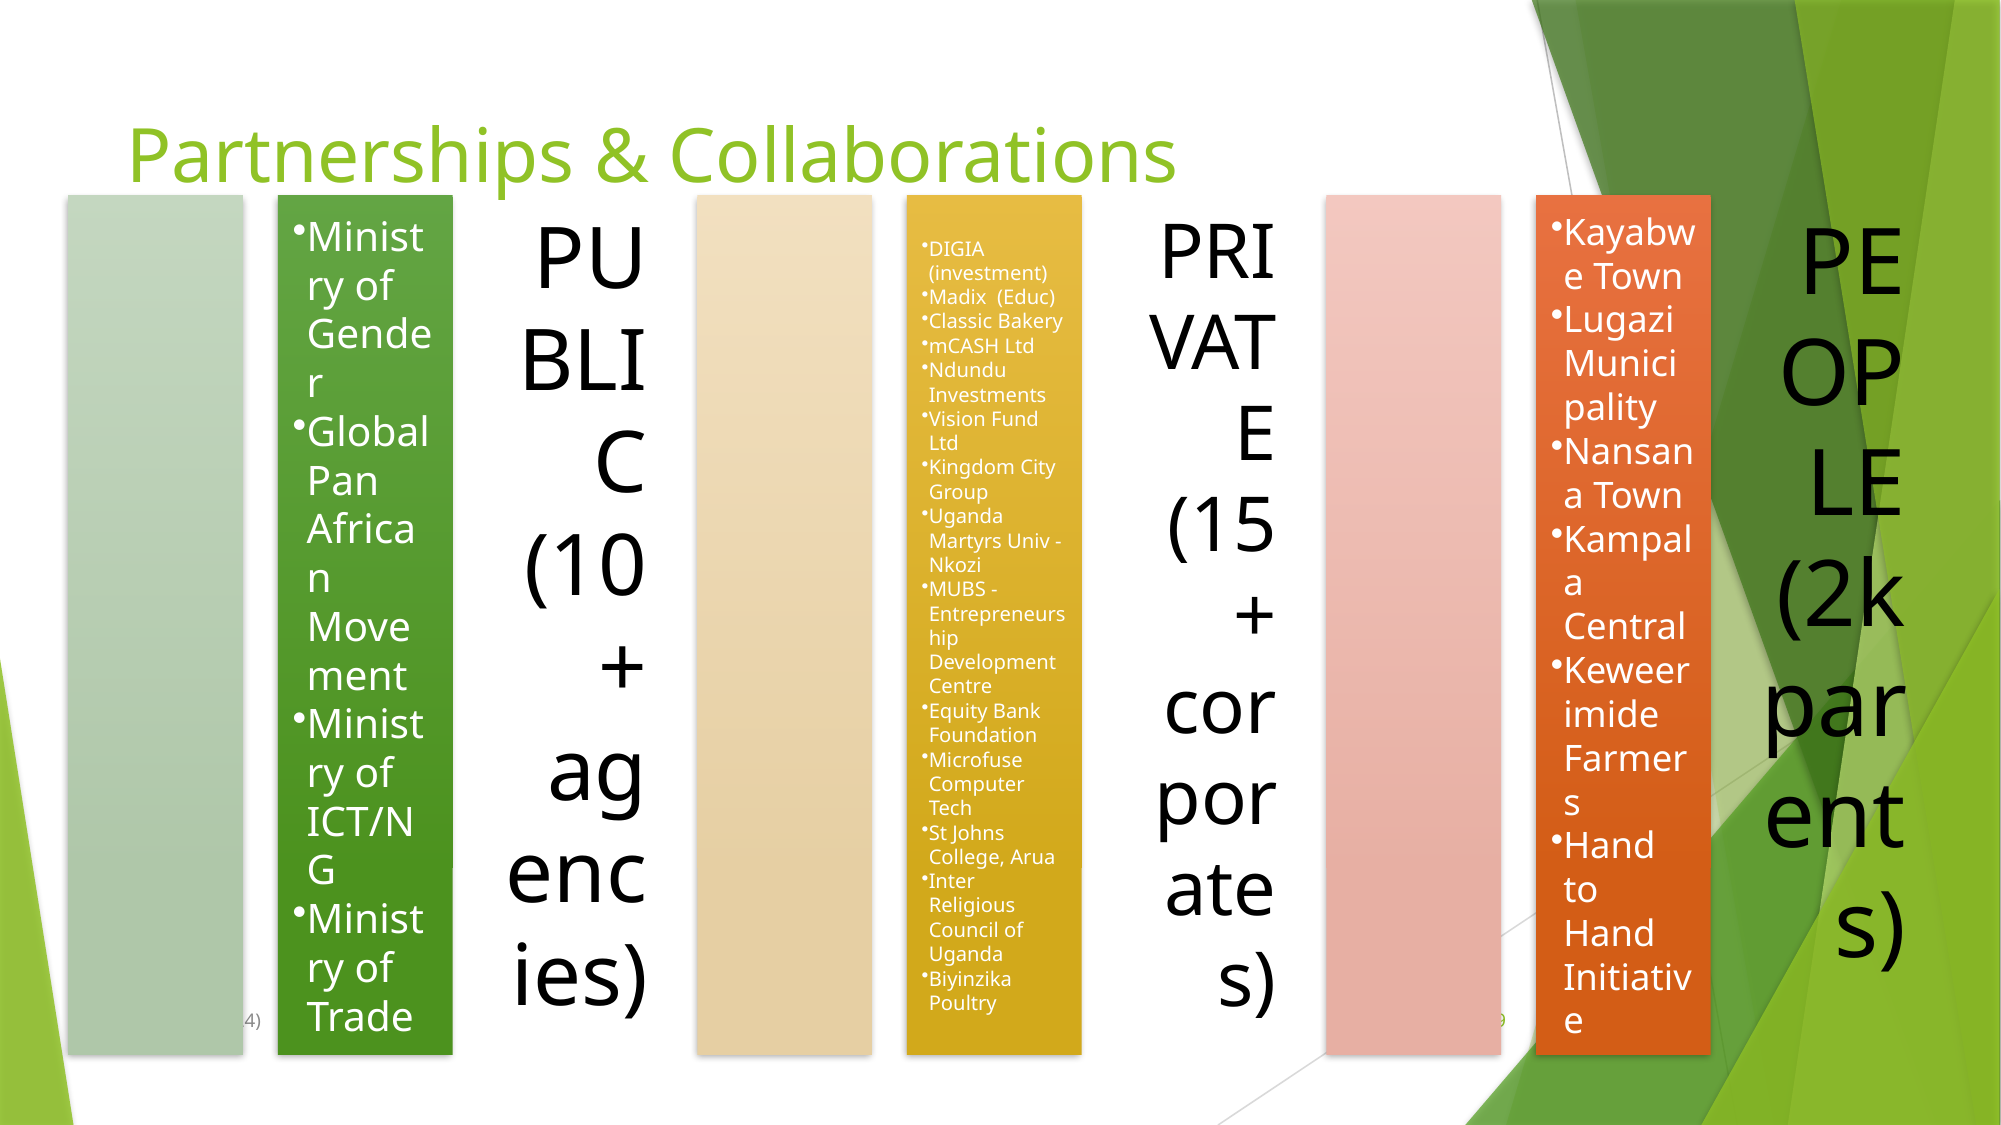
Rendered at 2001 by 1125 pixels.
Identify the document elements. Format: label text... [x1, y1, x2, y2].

title Partnerships & Collaborations [111, 99, 1522, 194]
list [67, 194, 1921, 1056]
